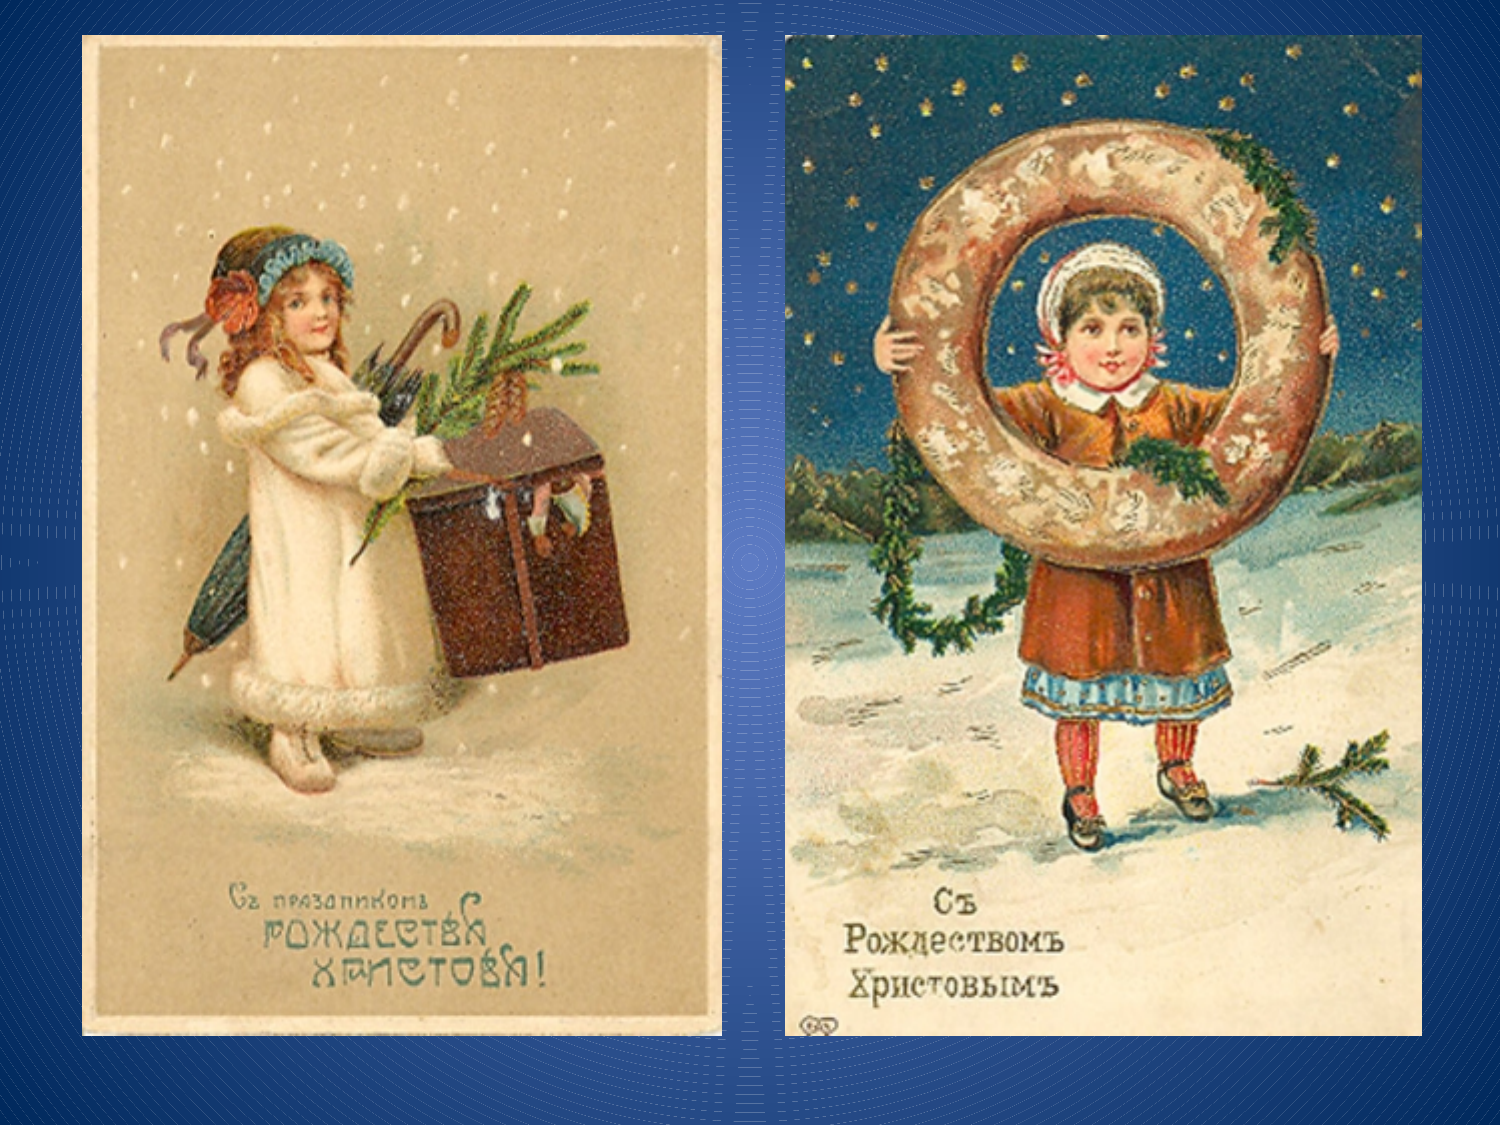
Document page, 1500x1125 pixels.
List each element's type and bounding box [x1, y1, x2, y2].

picture [81, 34, 723, 1036]
picture [784, 34, 1422, 1036]
